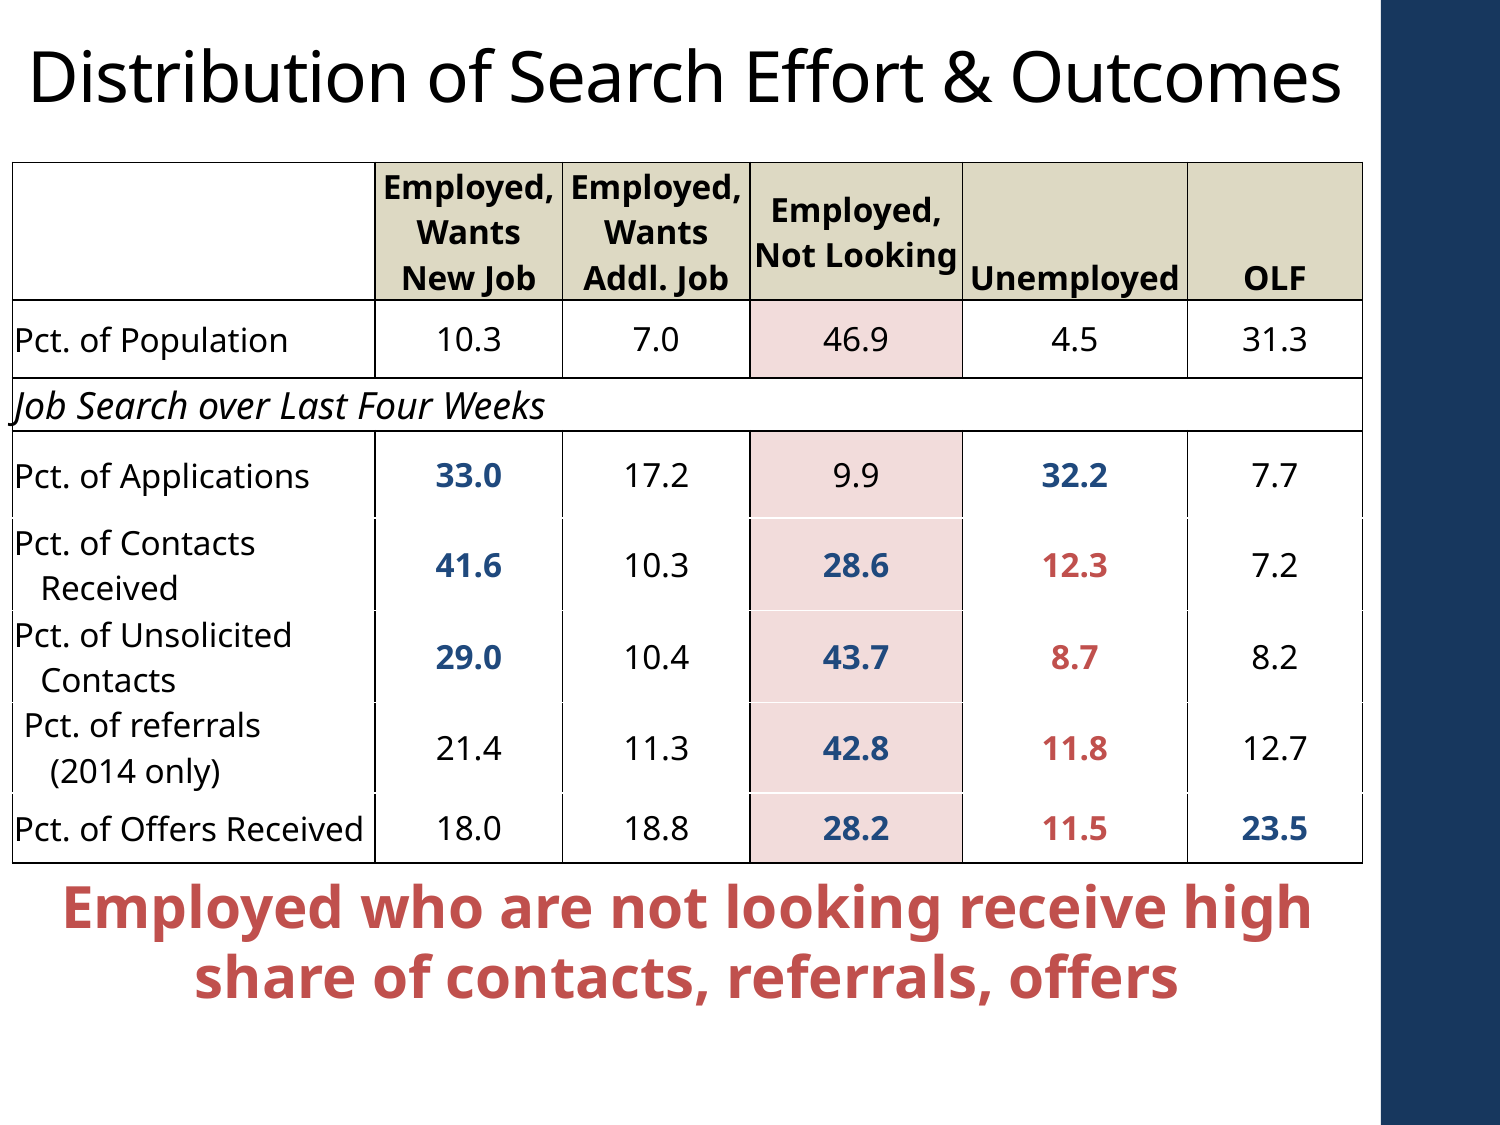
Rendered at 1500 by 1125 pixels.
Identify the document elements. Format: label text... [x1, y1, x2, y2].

table_header OLF [1188, 163, 1362, 299]
text_box Employed who are not looking receive high share of contacts, referrals, offers [6, 862, 1369, 1018]
table_header Employed, Not Looking [751, 163, 962, 299]
table_cell 7.0 [563, 301, 749, 377]
table_cell Pct. of Unsolicited Contacts [13, 611, 374, 702]
table_cell 46.9 [751, 301, 962, 377]
table_cell 10.3 [563, 519, 749, 610]
table_cell 18.8 [563, 794, 749, 862]
table_cell Pct. of Contacts Received [13, 519, 374, 610]
table_cell 10.3 [376, 301, 562, 377]
table_cell 42.8 [751, 703, 962, 792]
table_cell 11.5 [963, 794, 1187, 862]
table_cell 9.9 [751, 432, 962, 517]
table_cell 23.5 [1188, 794, 1362, 862]
table_cell 43.7 [751, 611, 962, 702]
table_cell Job Search over Last Four Weeks [13, 379, 1362, 430]
title Distribution of Search Effort & Outcomes [12, 0, 1388, 125]
table_cell 32.2 [963, 432, 1187, 517]
table_cell 8.2 [1188, 611, 1362, 702]
table_cell 4.5 [963, 301, 1187, 377]
table_cell Pct. of Applications [13, 432, 374, 517]
table_header Employed, Wants New Job [376, 163, 562, 299]
table_cell 7.7 [1188, 432, 1362, 517]
table_cell 28.6 [751, 519, 962, 610]
table_cell 17.2 [563, 432, 749, 517]
table_header Unemployed [963, 163, 1187, 299]
table_cell Pct. of Population [13, 301, 374, 377]
table_cell 10.4 [563, 611, 749, 702]
table_cell 41.6 [376, 519, 562, 610]
table_cell 28.2 [751, 794, 962, 862]
table_header [13, 163, 374, 299]
table_cell 7.2 [1188, 519, 1362, 610]
table_cell 18.0 [376, 794, 562, 862]
table_cell 29.0 [376, 611, 562, 702]
table_cell 12.7 [1188, 703, 1362, 792]
table_cell 33.0 [376, 432, 562, 517]
table_cell 21.4 [376, 703, 562, 792]
table_header Employed, Wants Addl. Job [563, 163, 749, 299]
table_cell Pct. of referrals (2014 only) [13, 703, 374, 792]
table_cell 11.3 [563, 703, 749, 792]
table_cell 11.8 [963, 703, 1187, 792]
table_cell 8.7 [963, 611, 1187, 702]
table_cell 12.3 [963, 519, 1187, 610]
table_cell Pct. of Offers Received [13, 794, 374, 862]
table_cell 31.3 [1188, 301, 1362, 377]
